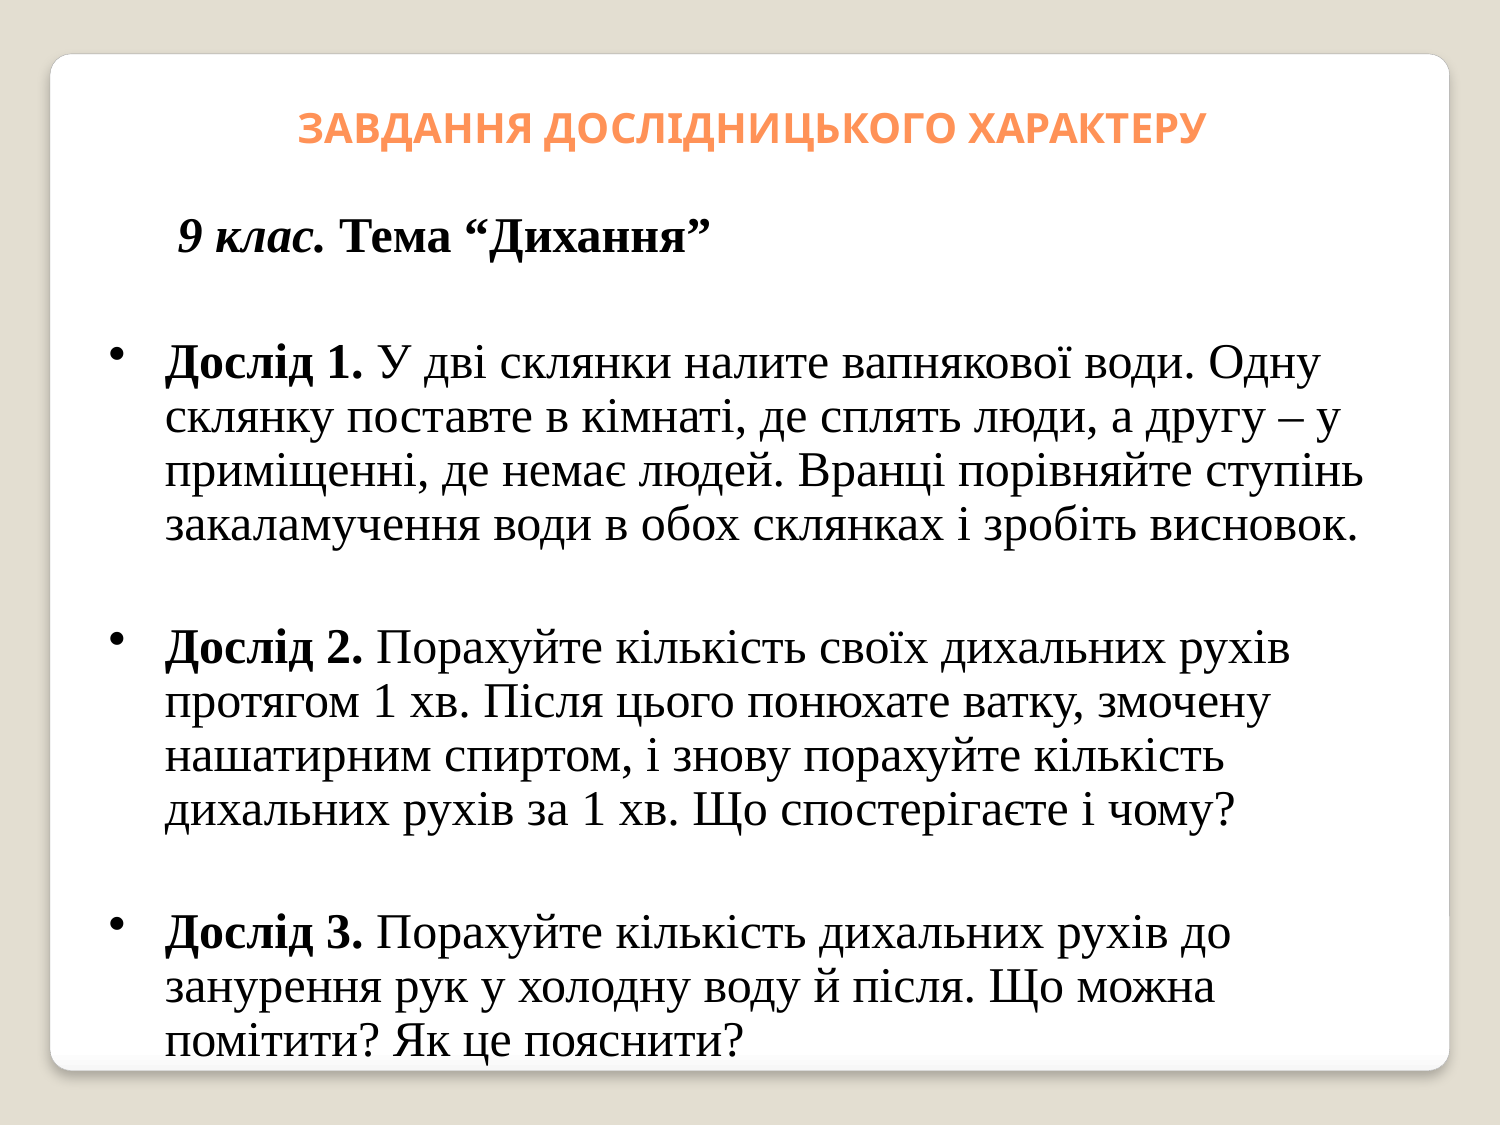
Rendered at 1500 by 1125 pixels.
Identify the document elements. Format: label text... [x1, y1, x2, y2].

text_box 9 клас. Тема “Дихання” Дослід 1. У дві склянки налите вапнякової води. Одну склянку поставте в кімнаті, де сплять люди, а другу – у приміщенні, де немає людей. Вранці порівняйте ступінь закаламучення води в обох склянках і зробіть висновок. Дослід 2. Порахуйте кількість своїх дихальних рухів протягом 1 хв. Після цього понюхате ватку, змочену нашатирним спиртом, і знову порахуйте кількість дихальних рухів за 1 хв. Що спостерігаєте і чому? Дослід 3. Порахуйте кількість дихальних рухів до занурення рук у холодну воду й після. Що можна помітити? Як це пояснити? [93, 187, 1430, 1054]
text_box ЗАВДАННЯ ДОСЛІДНИЦЬКОГО ХАРАКТЕРУ [64, 66, 1441, 188]
